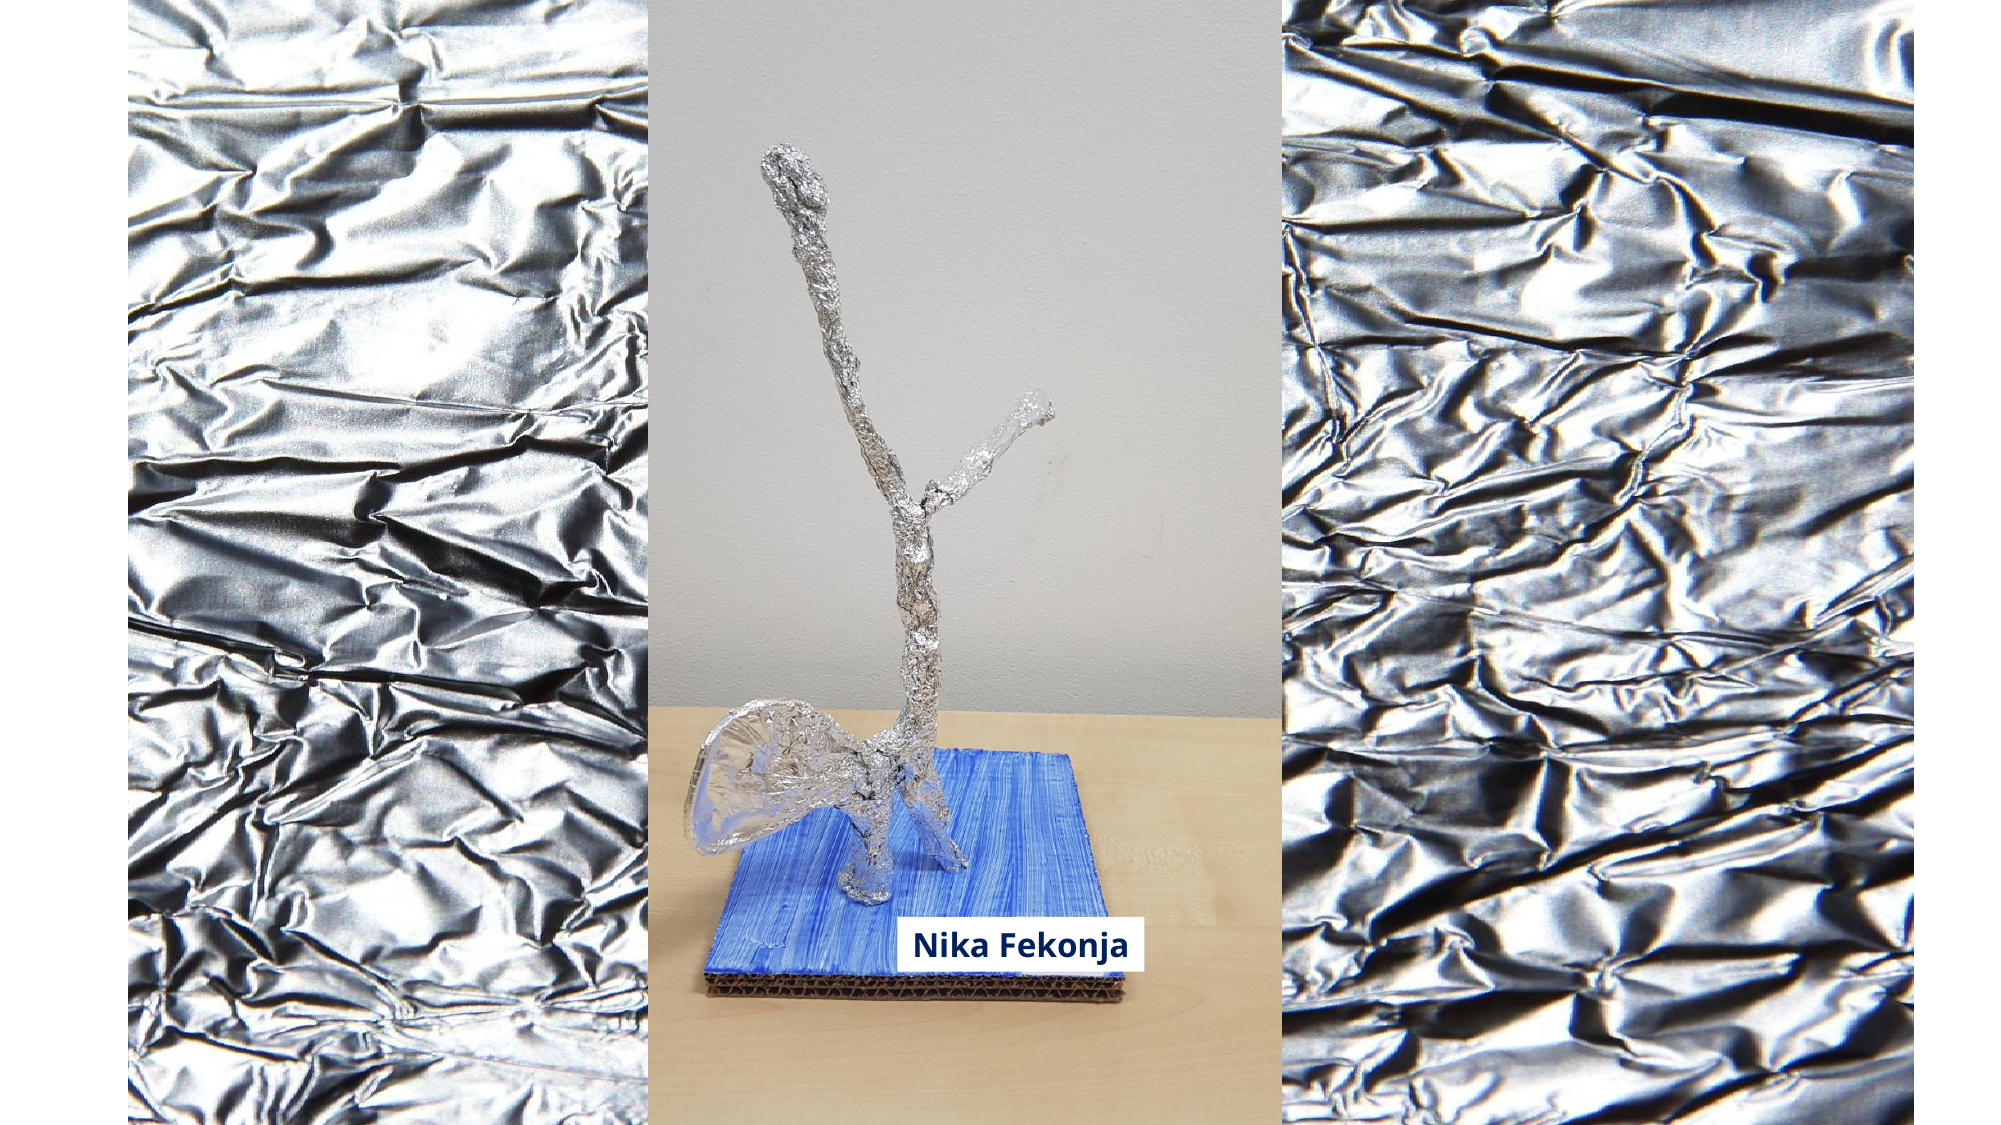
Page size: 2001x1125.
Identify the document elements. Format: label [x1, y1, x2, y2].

picture [128, 0, 1914, 1125]
